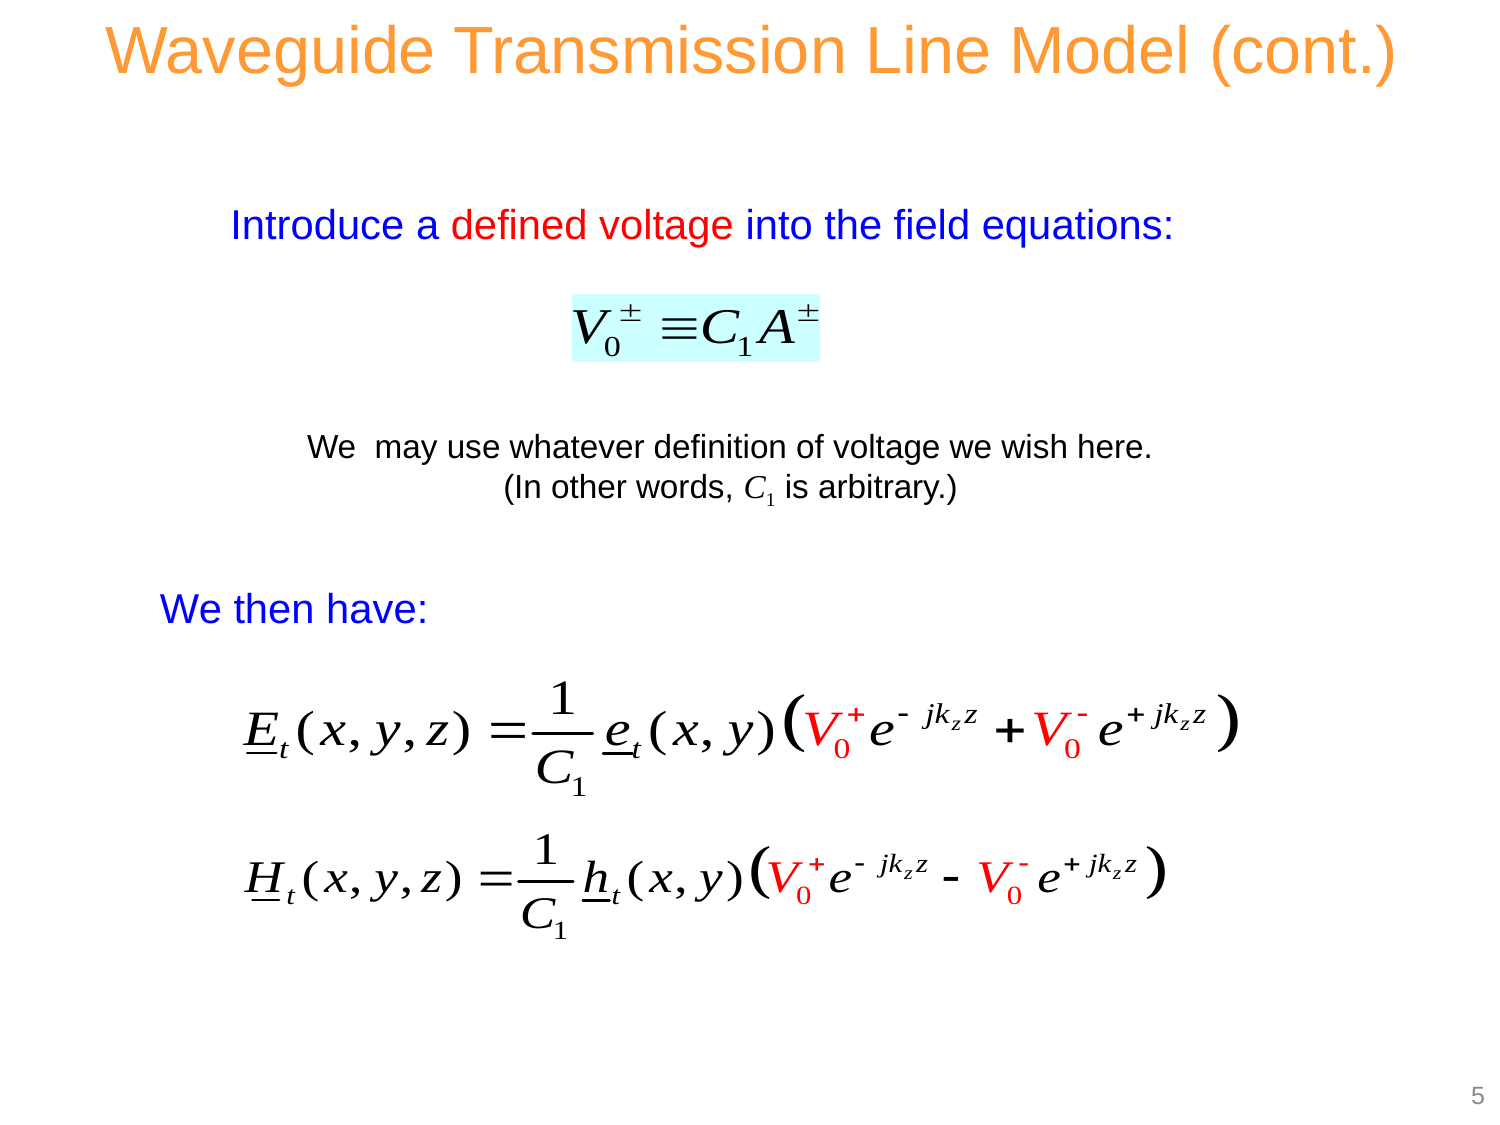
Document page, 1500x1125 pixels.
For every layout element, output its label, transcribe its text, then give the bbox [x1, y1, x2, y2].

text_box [234, 821, 1175, 950]
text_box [572, 293, 821, 363]
text_box We then have: [145, 574, 444, 640]
text_box Introduce a defined voltage into the field equations: [215, 190, 1228, 256]
text_box We may use whatever definition of voltage we wish here. (In other words, C1 is arbitrary.) [257, 417, 1214, 518]
slide_number 5 [1149, 1065, 1500, 1125]
text_box Waveguide Transmission Line Model (cont.) [55, 0, 1449, 95]
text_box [232, 666, 1246, 808]
